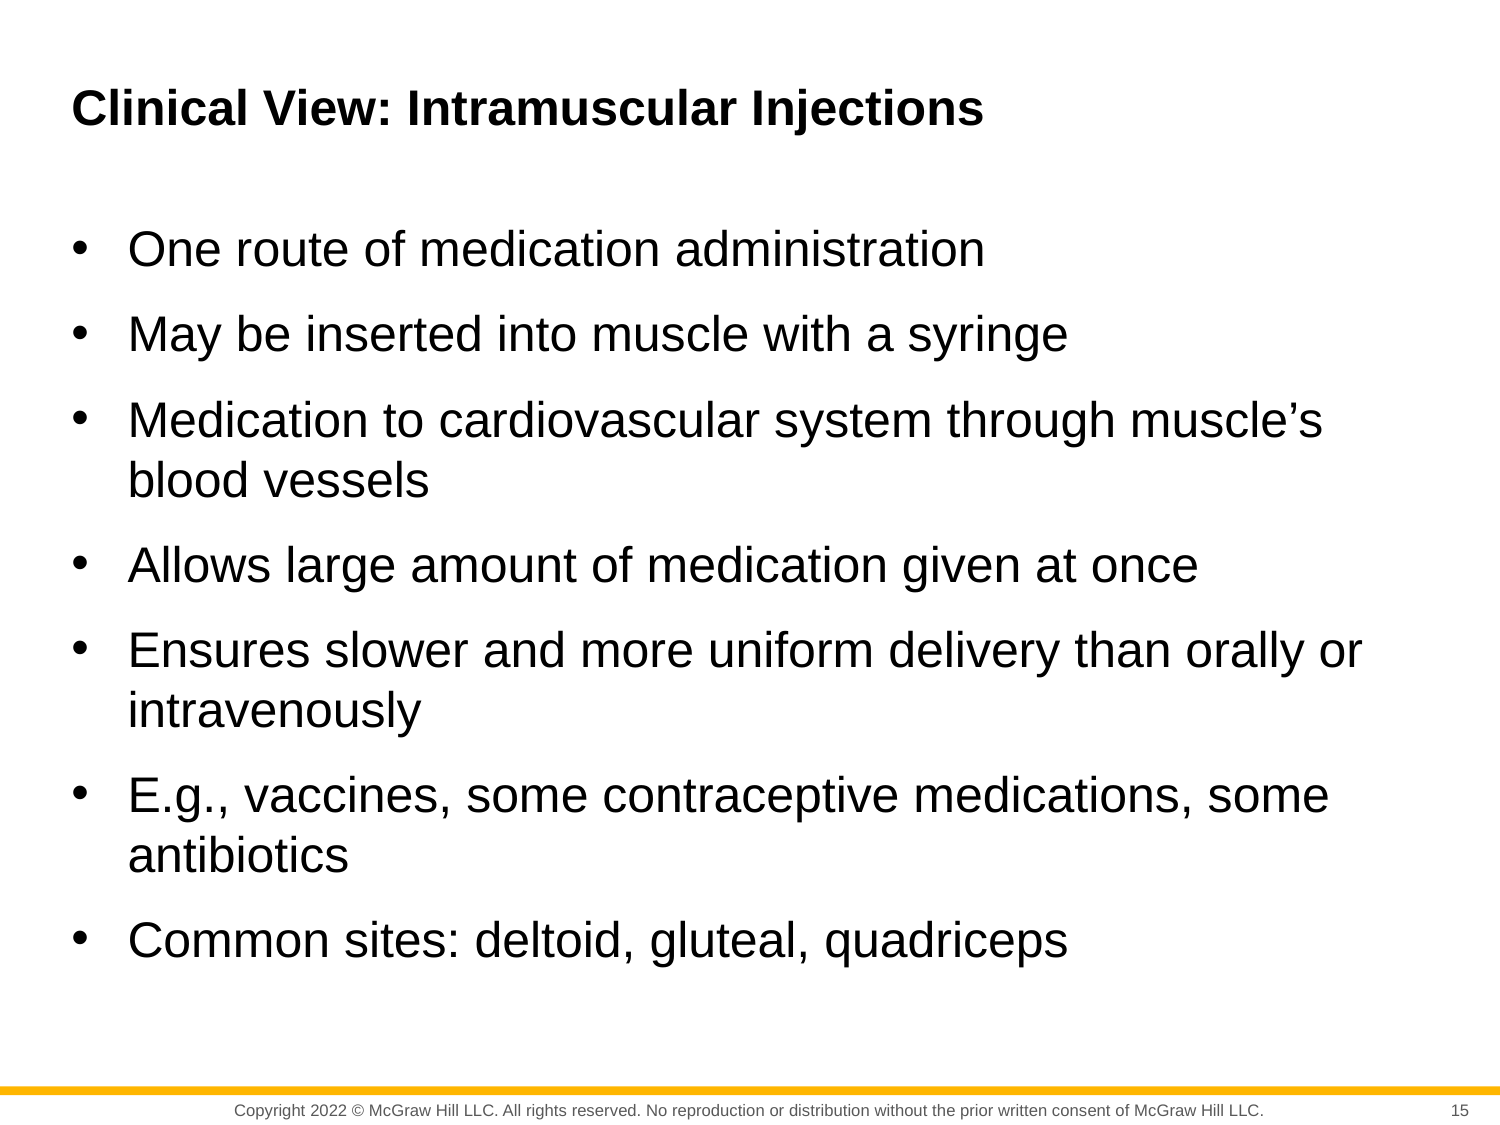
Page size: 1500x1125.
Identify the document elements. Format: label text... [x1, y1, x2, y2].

title Clinical View: Intramuscular Injections [56, 50, 1444, 162]
list One route of medication administration May be inserted into muscle with a syringe Medication to cardiovascular system through muscle’s blood vessels Allows large amount of medication given at once Ensures slower and more uniform delivery than orally or intravenously E.g., vaccines, some contraceptive medications, some antibiotics Common sites: deltoid, gluteal, quadriceps [56, 209, 1444, 1052]
slide_number 15 [1418, 1096, 1477, 1123]
